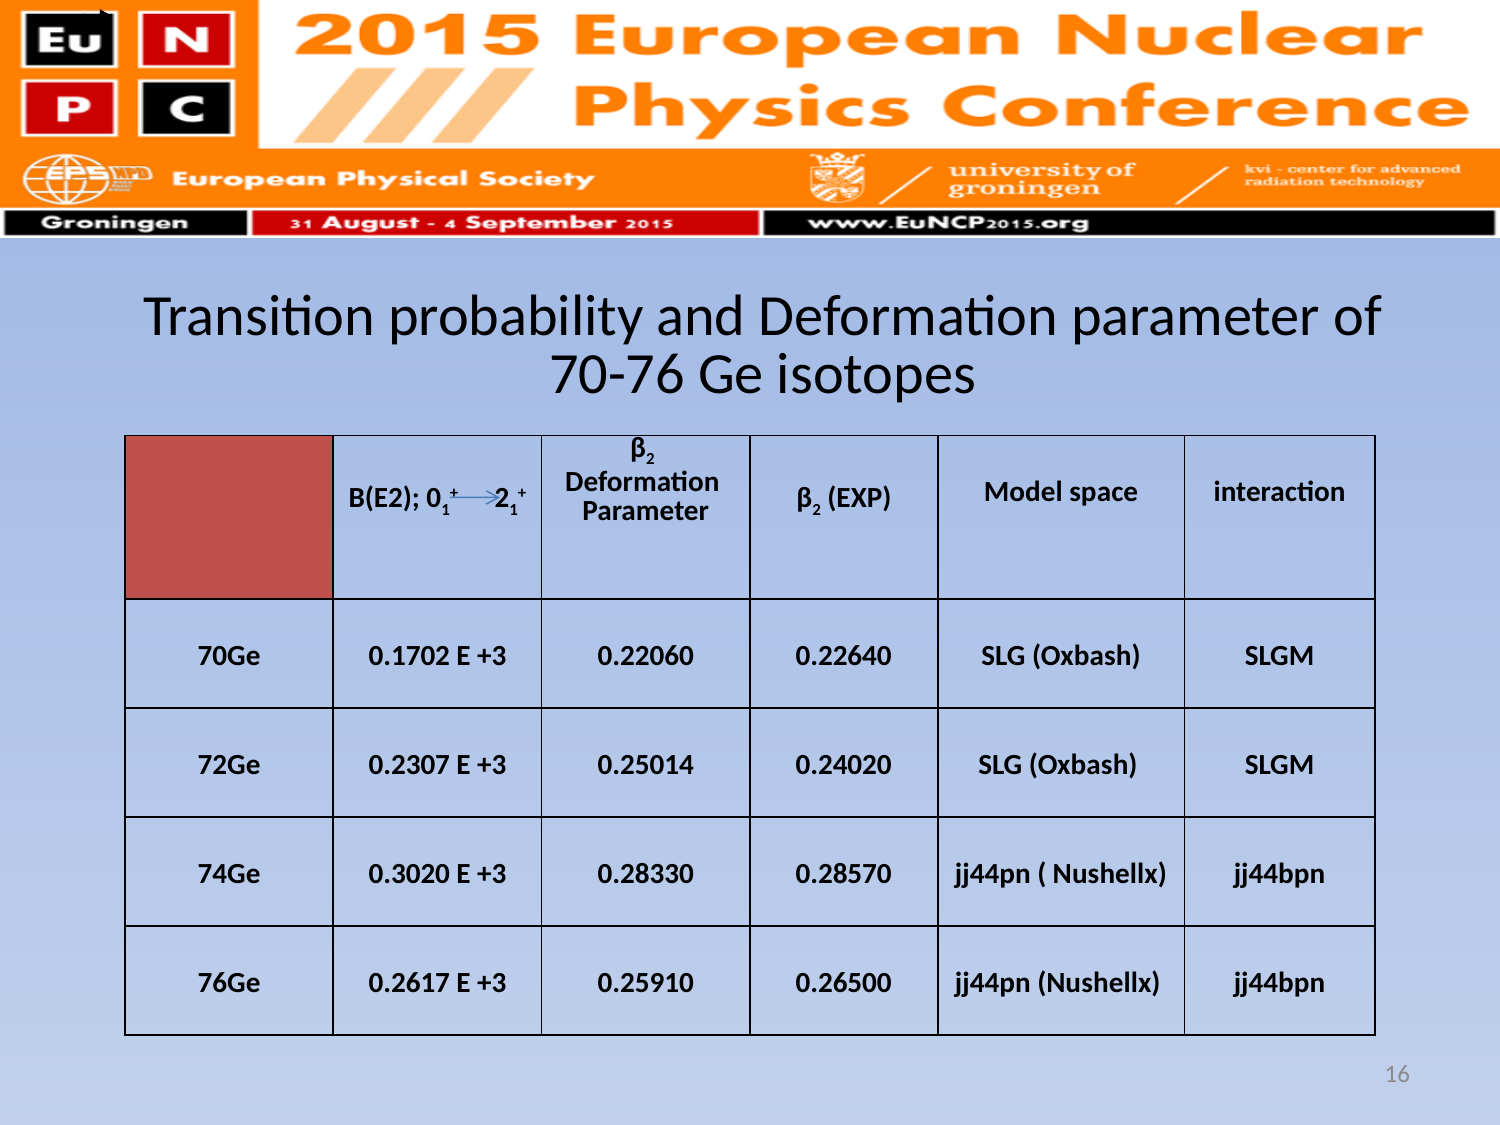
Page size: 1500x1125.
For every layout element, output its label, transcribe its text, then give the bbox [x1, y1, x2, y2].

table_cell 70Ge [126, 600, 332, 707]
table_cell 0.28570 [751, 818, 937, 925]
table_cell 0.24020 [751, 709, 937, 816]
table_cell 0.25014 [542, 709, 749, 816]
table_cell 0.2617 E +3 [334, 927, 541, 1034]
picture [0, 0, 1500, 238]
table_cell jj44pn ( Nushellx) [939, 818, 1184, 925]
slide_number 16 [1074, 1042, 1425, 1103]
table_cell SLG (Oxbash) [939, 709, 1184, 816]
table_cell SLG (Oxbash) [939, 600, 1184, 707]
table_cell 76Ge [126, 927, 332, 1034]
table_cell jj44pn (Nushellx) [939, 927, 1184, 1034]
table_cell 0.2307 E +3 [334, 709, 541, 816]
table_cell SLGM [1185, 709, 1374, 816]
table_header β2 Deformation Parameter [542, 438, 749, 598]
title Transition probability and Deformation parameter of 70-76 Ge isotopes [87, 262, 1438, 438]
table_cell 74Ge [126, 818, 332, 925]
table_header Model space [939, 438, 1184, 598]
table_header interaction [1185, 438, 1374, 598]
table_cell 0.1702 E +3 [334, 600, 541, 707]
table_cell jj44bpn [1185, 927, 1374, 1034]
table_cell 0.3020 E +3 [334, 818, 541, 925]
table_header B(E2); 01+ 21+ [334, 438, 541, 598]
table_cell 0.22640 [751, 600, 937, 707]
table_cell 0.25910 [542, 927, 749, 1034]
table_cell jj44bpn [1185, 818, 1374, 925]
table_cell 0.22060 [542, 600, 749, 707]
table_cell 0.26500 [751, 927, 937, 1034]
table_cell 0.28330 [542, 818, 749, 925]
table_cell SLGM [1185, 600, 1374, 707]
table_header β2 (EXP) [751, 438, 937, 598]
table_cell 72Ge [126, 709, 332, 816]
table_header [126, 438, 332, 598]
